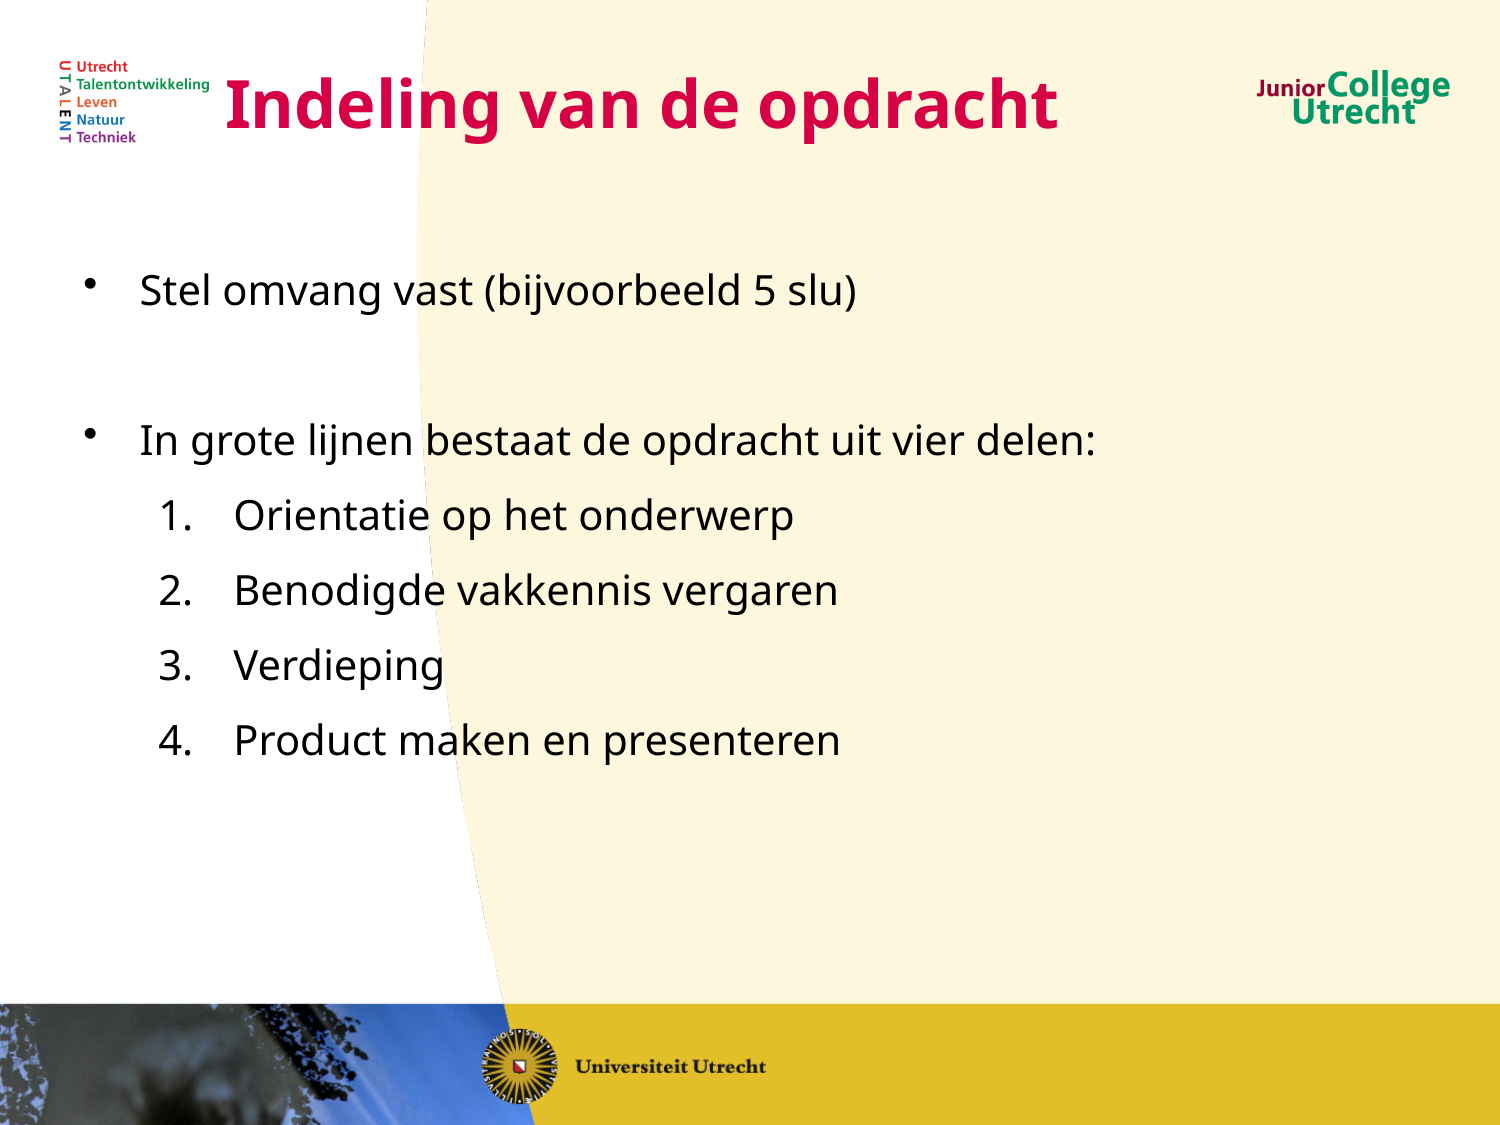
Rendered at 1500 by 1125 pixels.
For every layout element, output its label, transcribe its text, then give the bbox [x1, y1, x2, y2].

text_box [52, 54, 1461, 150]
list Stel omvang vast (bijvoorbeeld 5 slu) In grote lijnen bestaat de opdracht uit vier delen: Orientatie op het onderwerp Benodigde vakkennis vergaren Verdieping Product maken en presenteren [75, 255, 1425, 1005]
title Indeling van de opdracht [216, 8, 1500, 196]
picture [0, 0, 1500, 1125]
